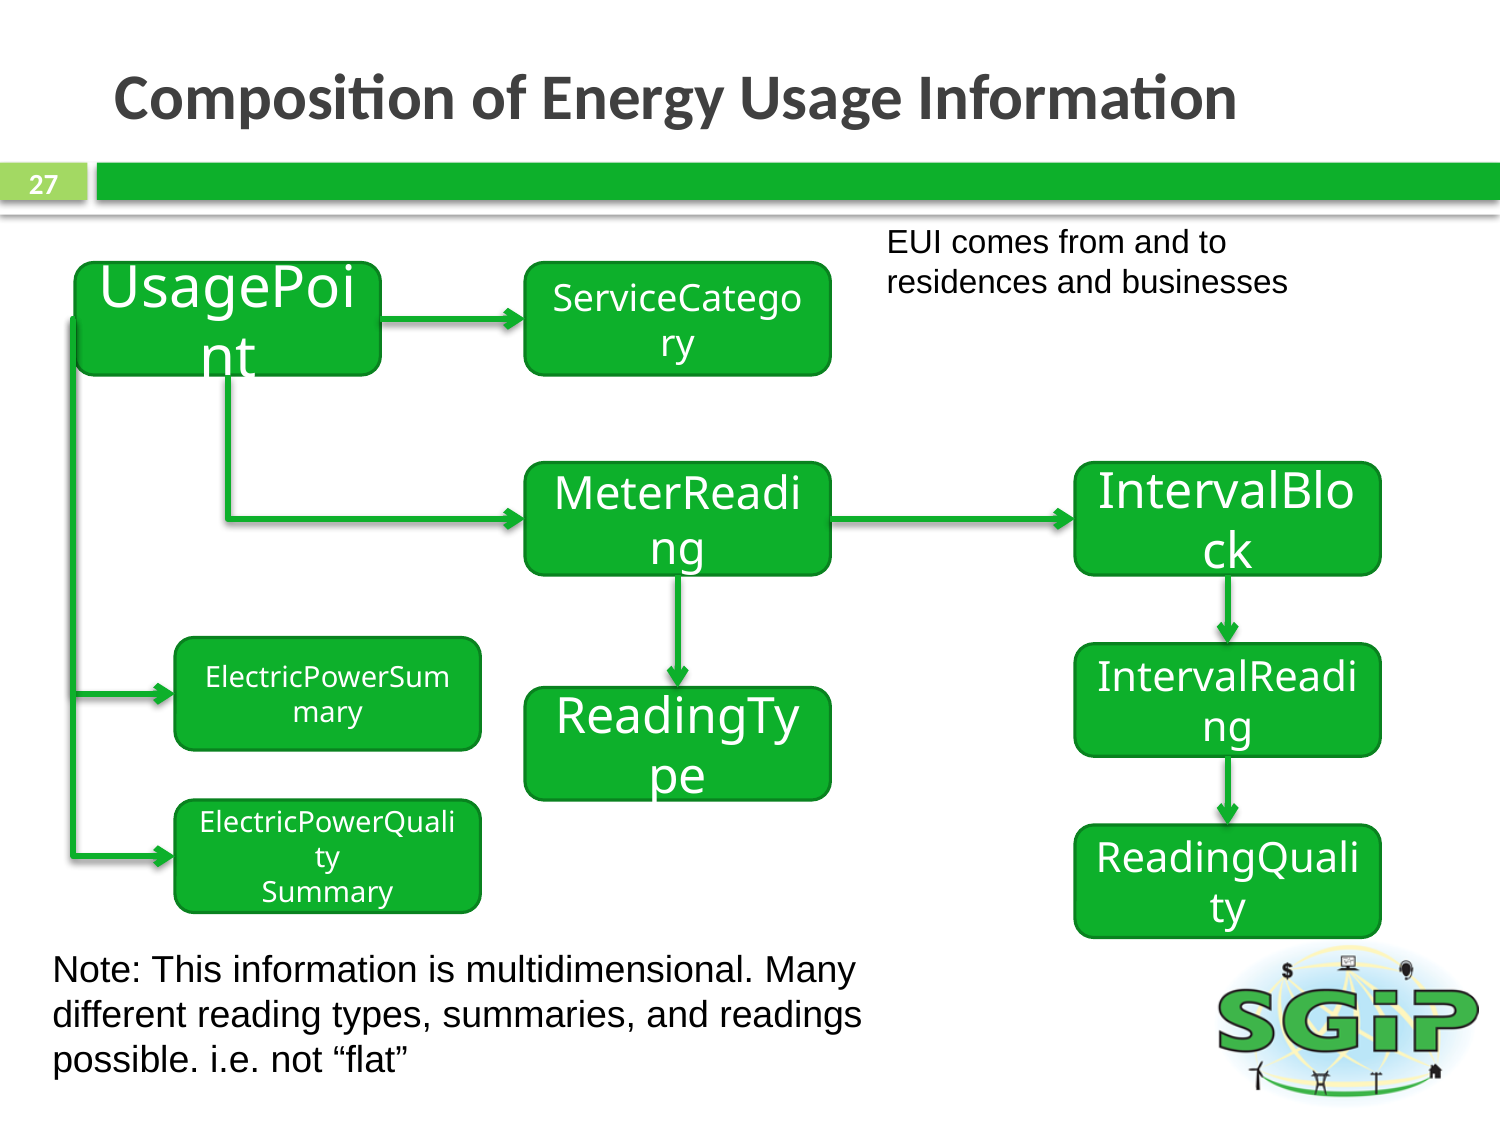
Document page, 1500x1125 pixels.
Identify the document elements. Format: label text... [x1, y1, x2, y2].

slide_number 27 [0, 162, 88, 203]
text_box Note: This information is multidimensional. Many different reading types, summaries, and readings possible. i.e. not “flat” [37, 937, 1000, 1088]
title Composition of Energy Usage Information [99, 24, 1479, 163]
text_box MeterReading [523, 460, 832, 577]
text_box IntervalBlock [1073, 460, 1382, 577]
text_box ElectricPowerSummary [181, 635, 482, 752]
text_box UsagePoint [73, 260, 382, 377]
text_box EUI comes from and to residences and businesses [871, 212, 1375, 307]
text_box ReadingQuality [1073, 823, 1382, 940]
text_box IntervalReading [1073, 642, 1382, 758]
text_box ElectricPowerQuality Summary [173, 798, 482, 915]
text_box ReadingType [523, 685, 832, 802]
picture [1212, 937, 1479, 1110]
text_box ServiceCategory [523, 260, 832, 377]
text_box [304, 297, 449, 596]
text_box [74, 318, 176, 857]
